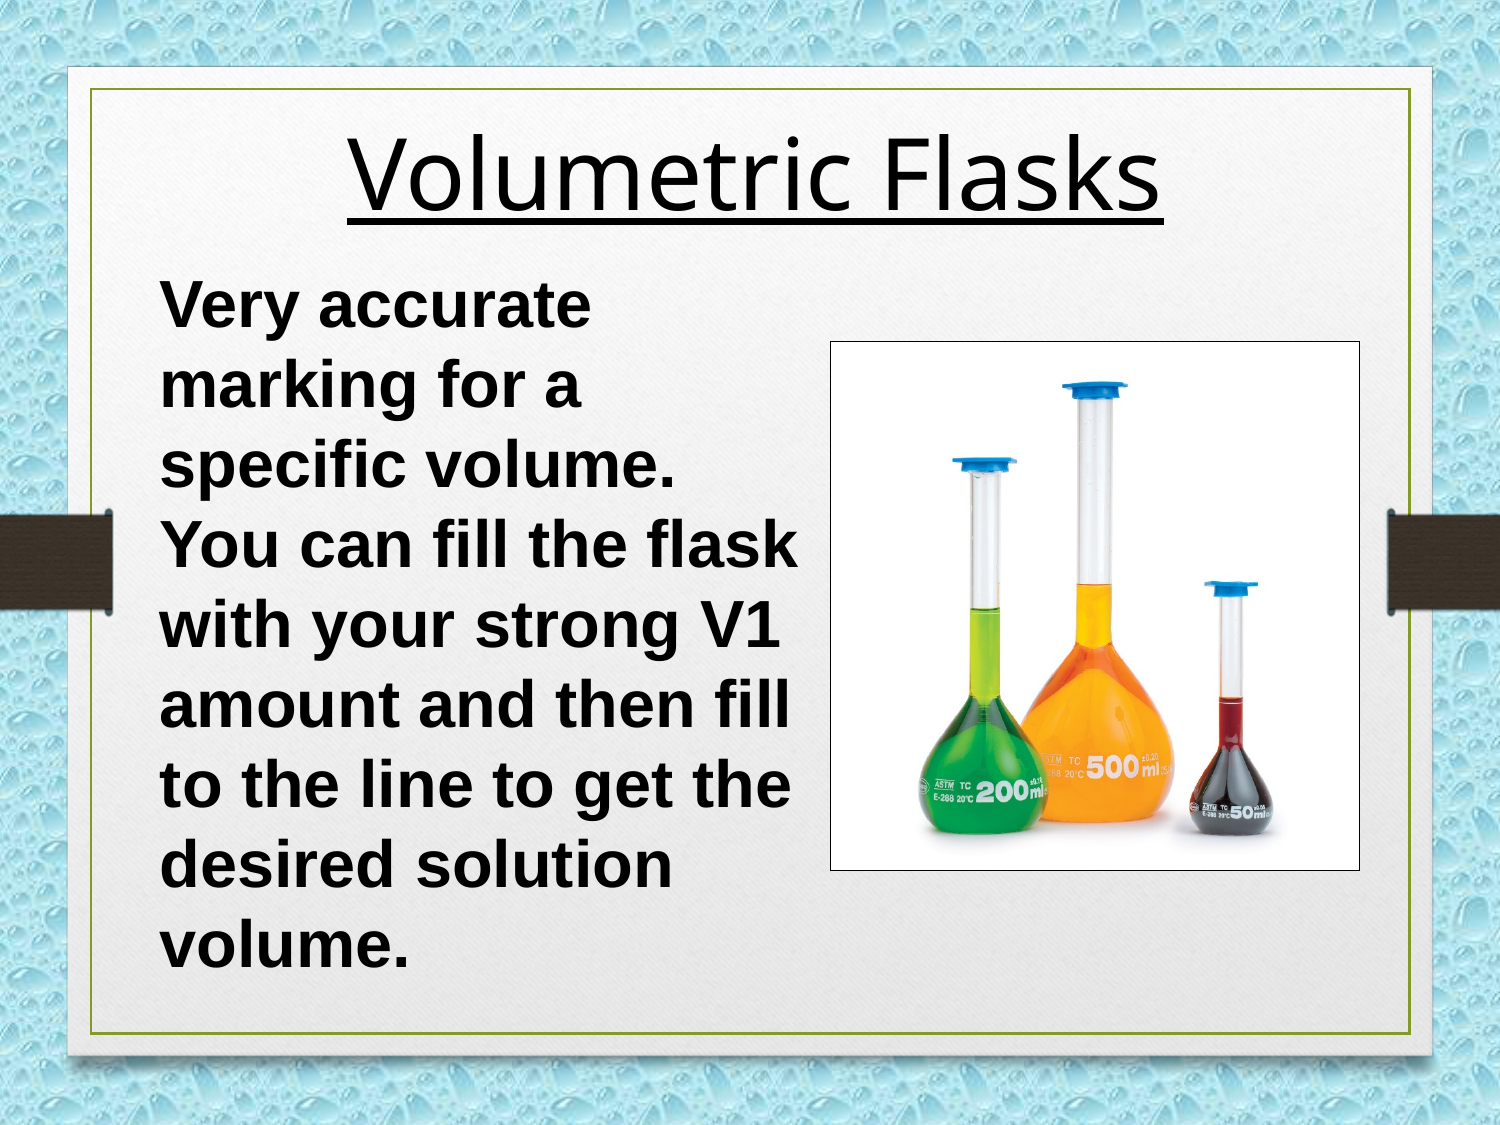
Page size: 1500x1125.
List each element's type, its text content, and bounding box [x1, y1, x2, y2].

text_box Volumetric Flasks [145, 102, 1366, 238]
picture [0, 0, 1500, 1125]
text_box Very accurate marking for a specific volume. You can fill the flask with your strong V1 amount and then fill to the line to get the desired solution volume. [145, 253, 831, 988]
